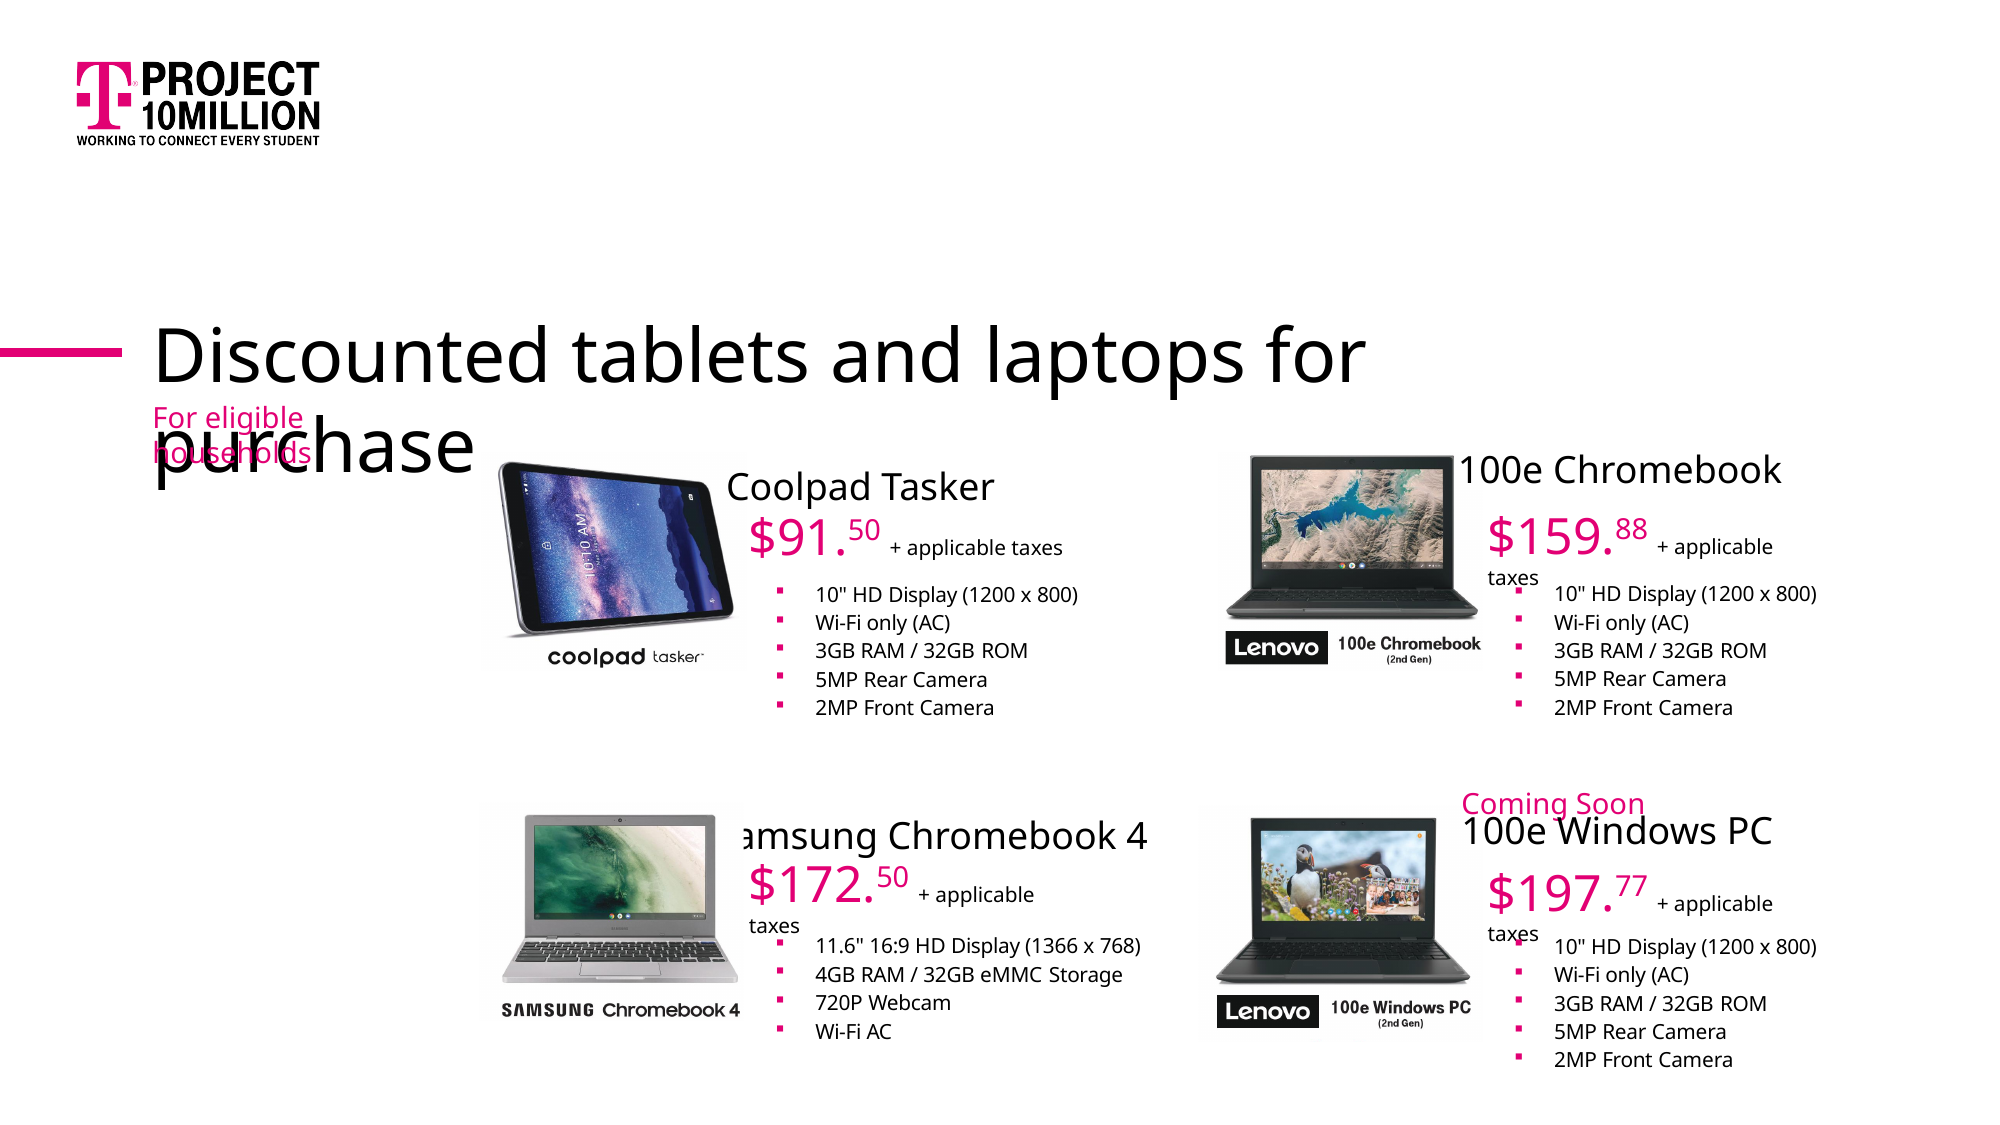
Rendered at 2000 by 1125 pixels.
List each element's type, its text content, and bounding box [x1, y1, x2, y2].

text_box $197.77 + applicable taxes [1487, 861, 1805, 946]
picture [479, 802, 744, 1021]
text_box $172.50 + applicable taxes [748, 865, 1066, 938]
text_box Coming Soon 100e Windows PC [1433, 777, 1789, 860]
text_box 10" HD Display (1200 x 800) Wi-Fi only (AC) 3GB RAM / 32GB ROM 5MP Rear Camera 2MP Front Camera [1500, 938, 1836, 1125]
text_box Samsung Chromebook 4 [744, 805, 1164, 865]
text_box 11.6" 16:9 HD Display (1366 x 768) 4GB RAM / 32GB eMMC Storage 720P Webcam Wi-Fi AC [761, 938, 1350, 1125]
text_box 10" HD Display (1200 x 800) Wi-Fi only (AC) 3GB RAM / 32GB ROM 5MP Rear Camera 2MP Front Camera [761, 586, 1098, 800]
picture [73, 58, 323, 149]
text_box Discounted tablets and laptops for purchase [152, 307, 1530, 488]
text_box $159.88 + applicable taxes [1487, 505, 1805, 590]
picture [481, 452, 747, 671]
text_box For eligible households [152, 399, 462, 695]
text_box Coolpad Tasker [747, 455, 1011, 516]
text_box 100e Chromebook [1429, 430, 1798, 499]
picture [1198, 805, 1483, 1042]
text_box 10" HD Display (1200 x 800) Wi-Fi only (AC) 3GB RAM / 32GB ROM 5MP Rear Camera 2MP Front Camera [1500, 586, 1836, 800]
text_box $91.50 + applicable taxes [748, 505, 1066, 566]
picture [1218, 452, 1483, 671]
